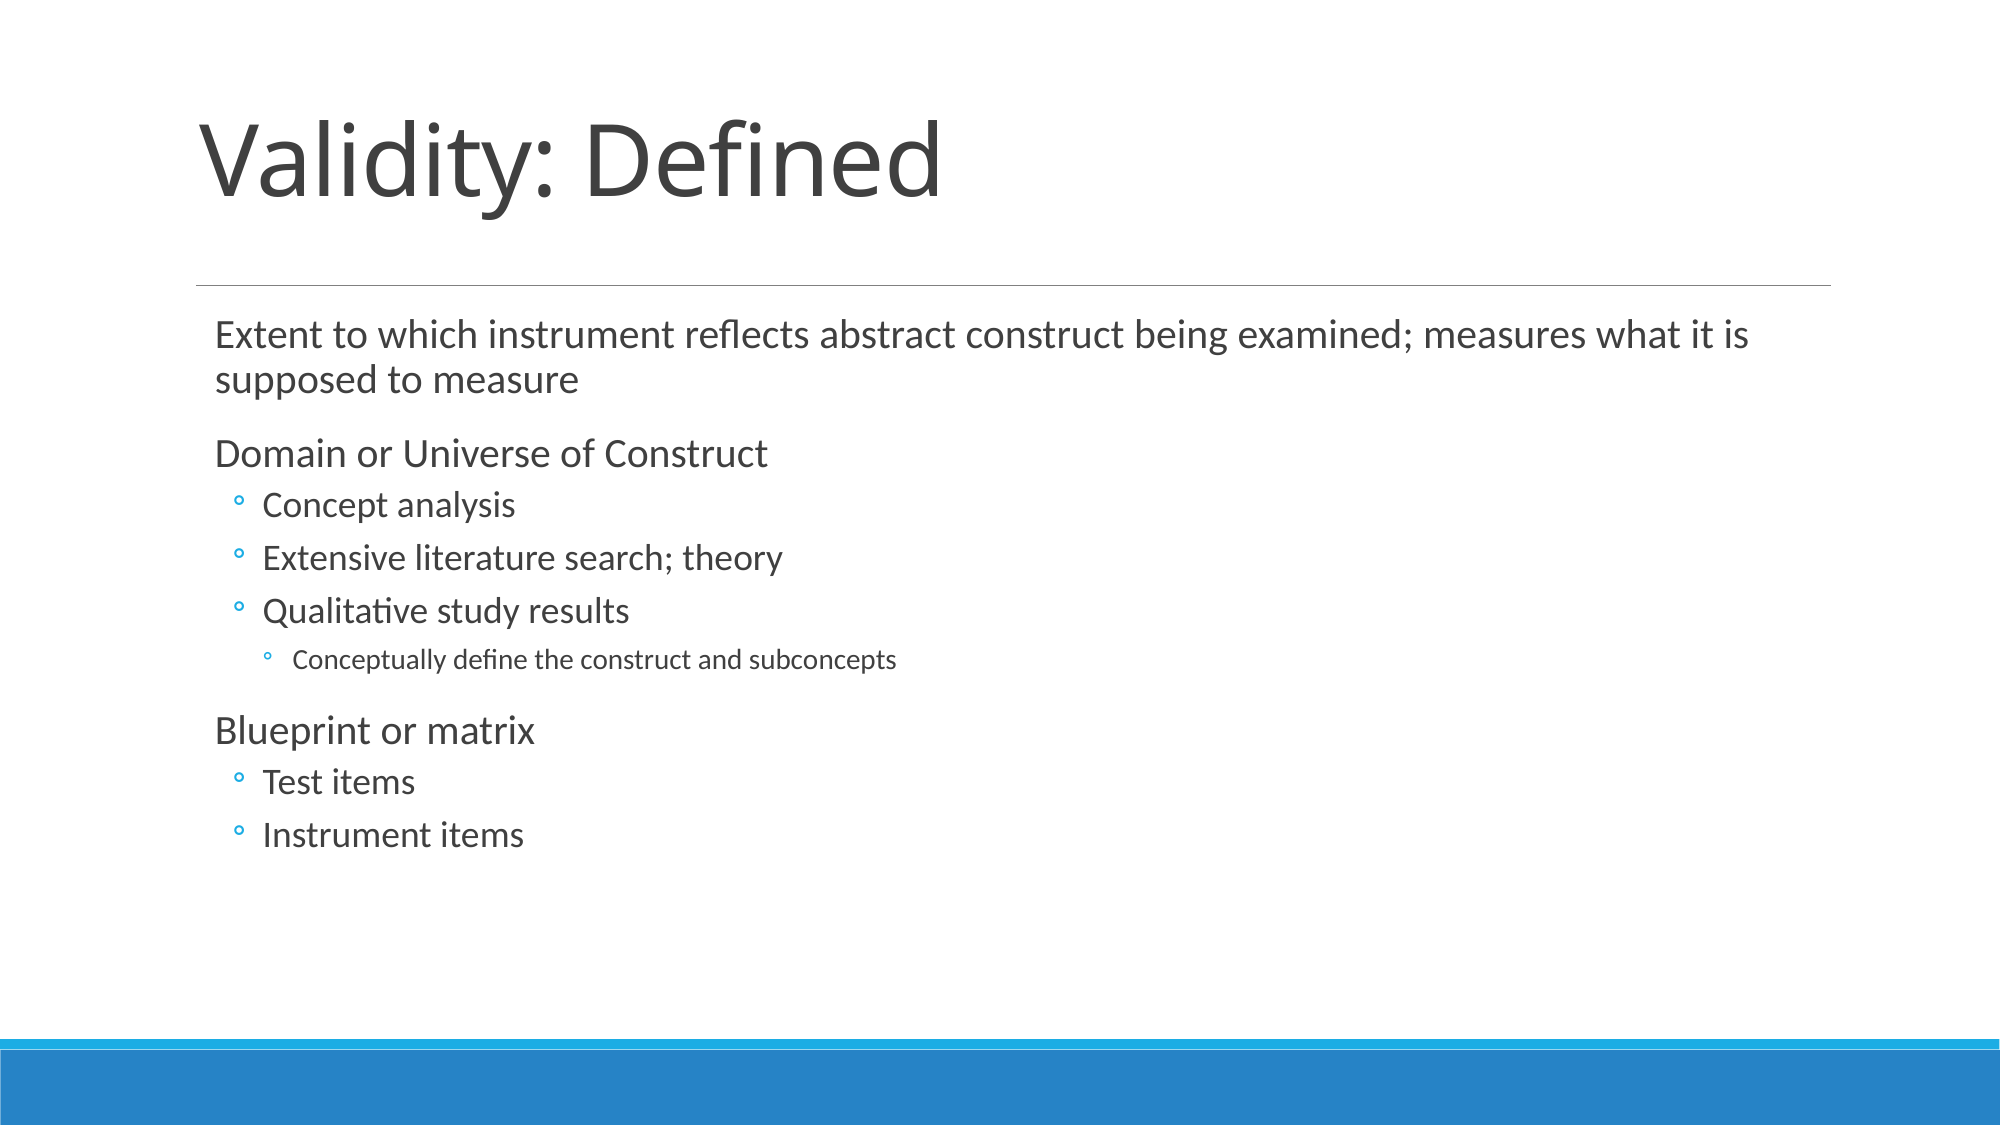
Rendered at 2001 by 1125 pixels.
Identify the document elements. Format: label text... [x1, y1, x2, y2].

list Extent to which instrument reflects abstract construct being examined; measures what it is supposed to measure Domain or Universe of Construct Concept analysis Extensive literature search; theory Qualitative study results Conceptually define the construct and subconcepts Blueprint or matrix Test items Instrument items [180, 302, 1830, 963]
title Validity: Defined [180, 47, 1830, 285]
